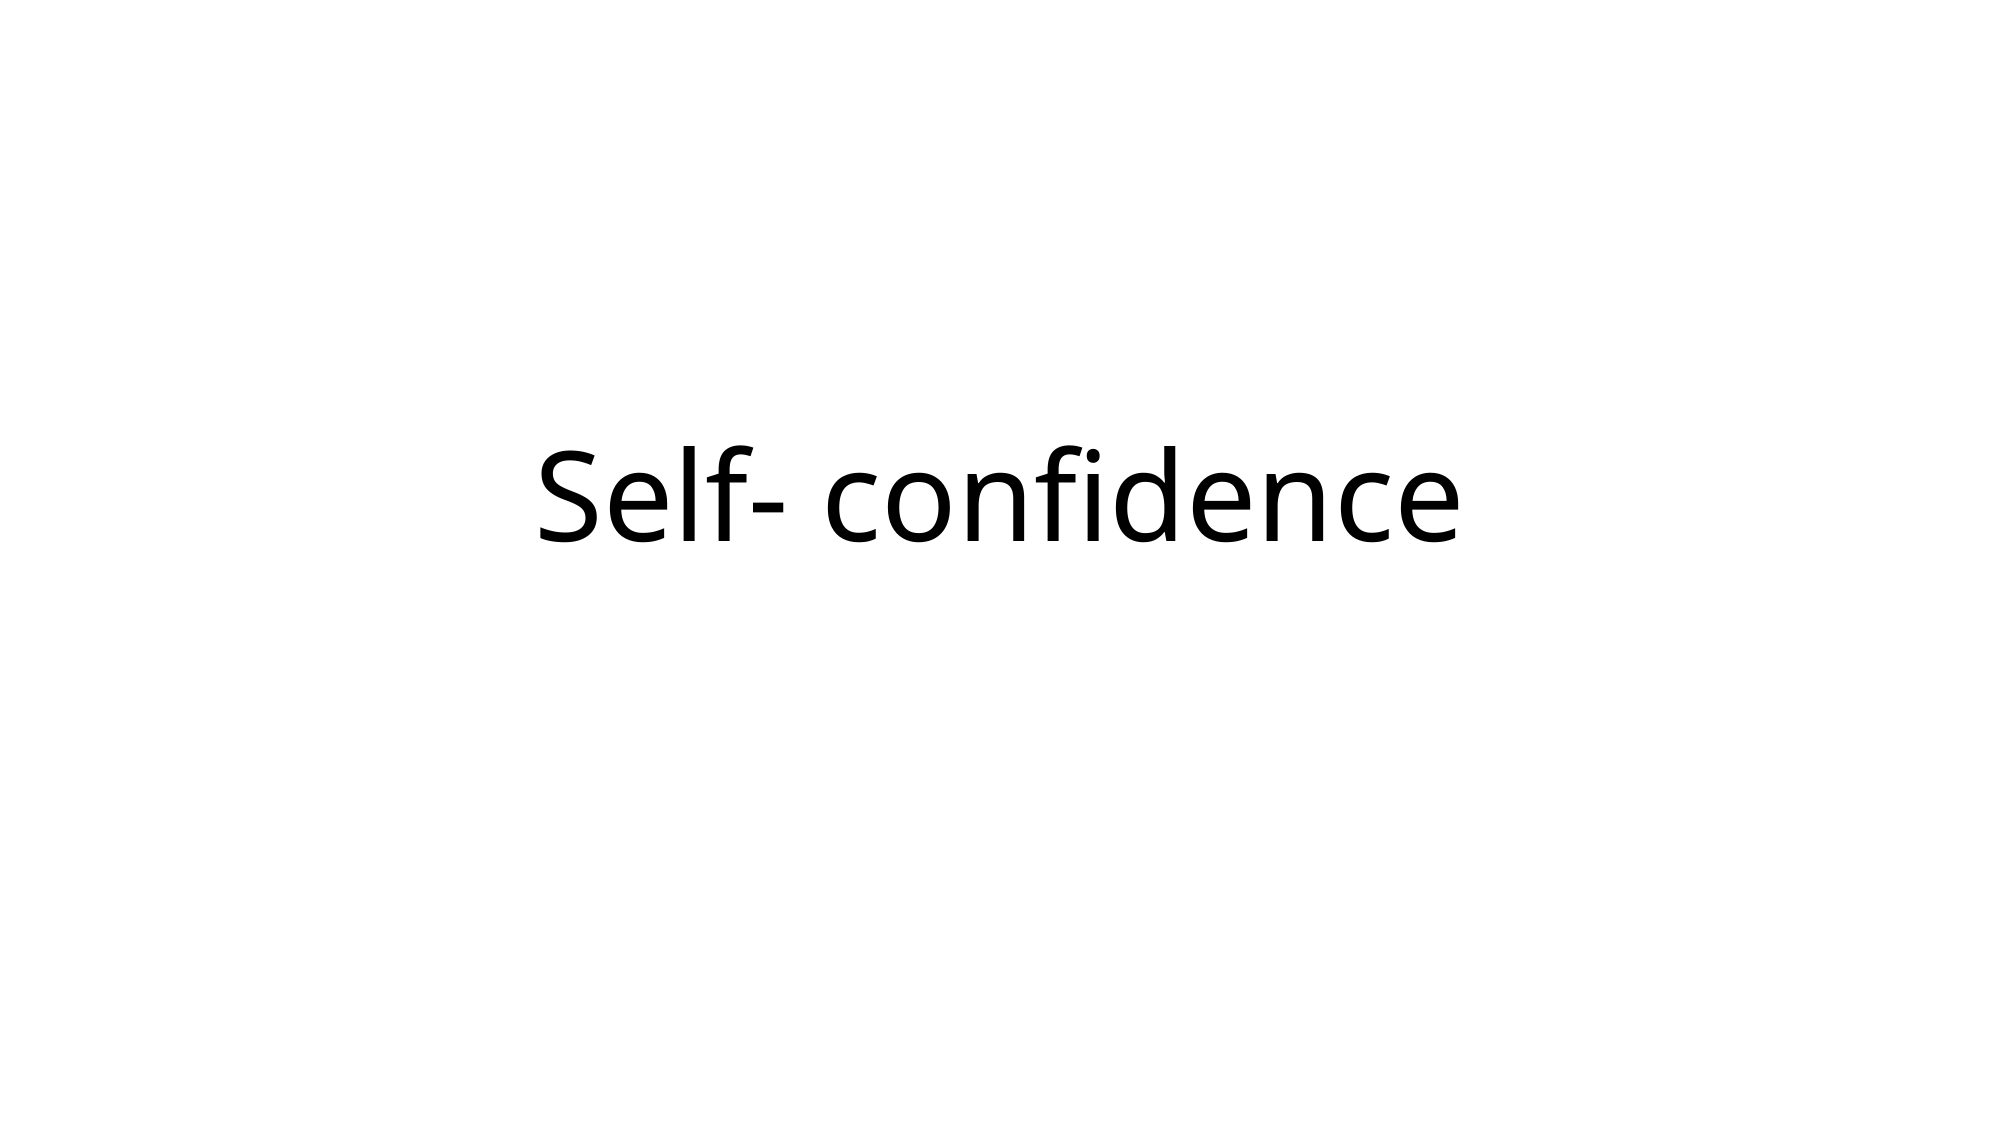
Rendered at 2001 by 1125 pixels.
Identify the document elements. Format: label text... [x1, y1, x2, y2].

title Self- confidence [249, 184, 1750, 576]
